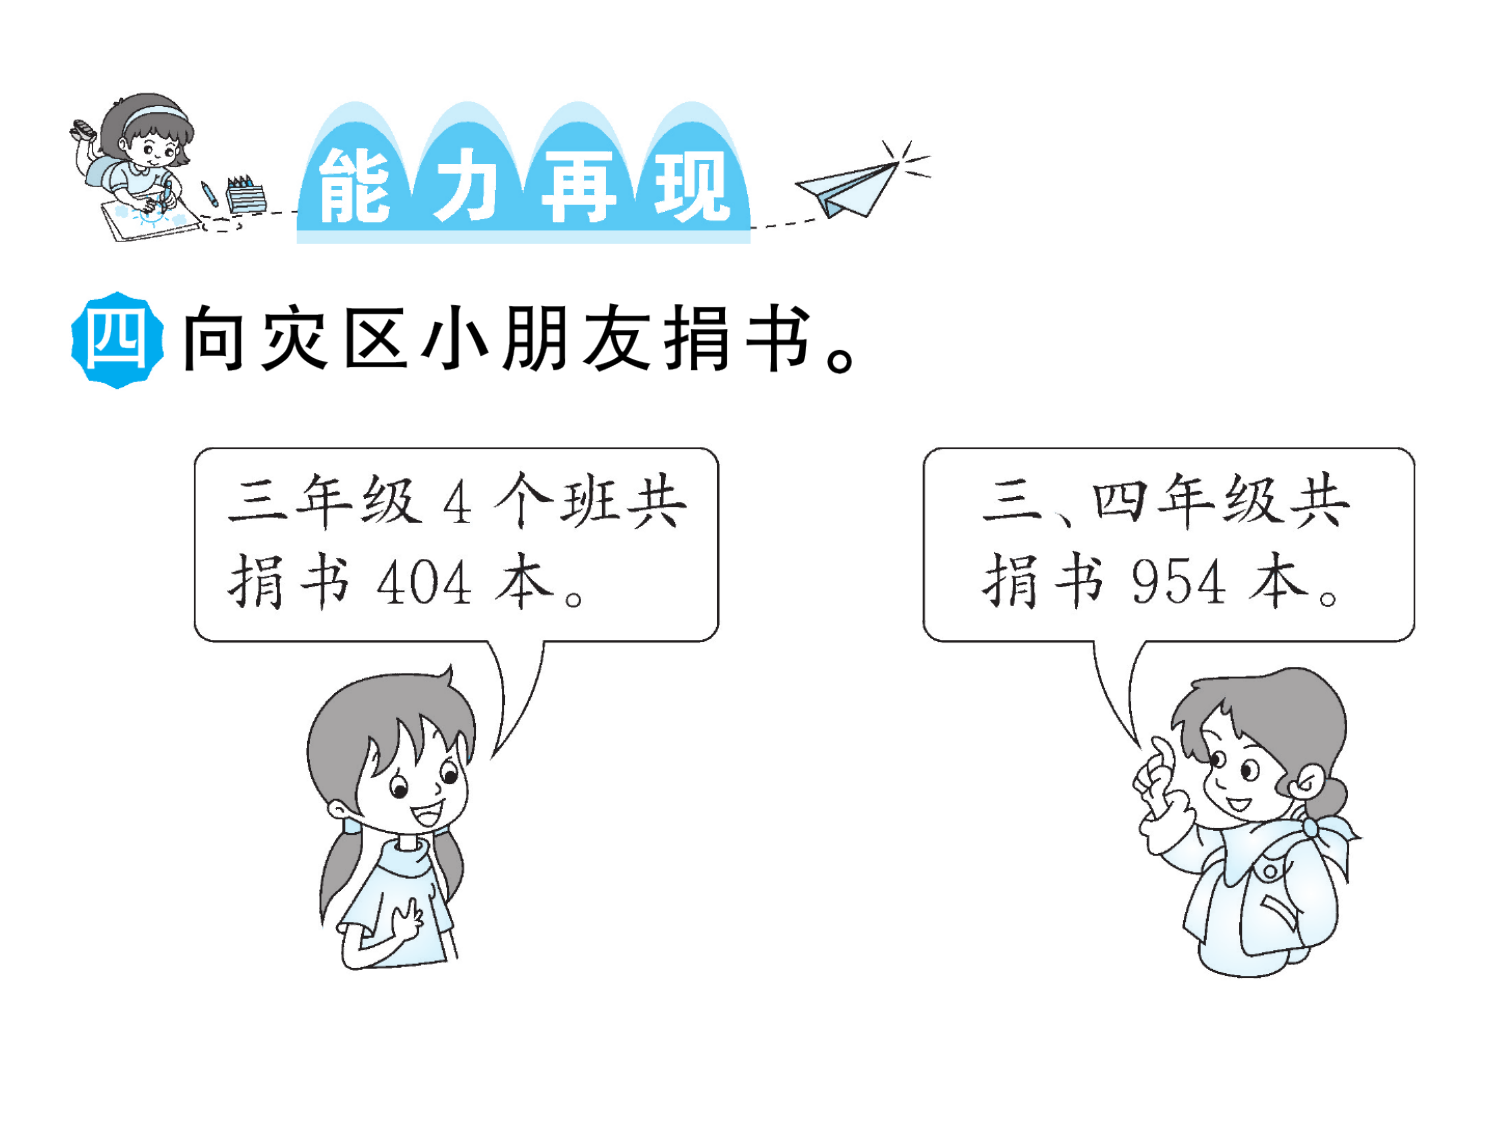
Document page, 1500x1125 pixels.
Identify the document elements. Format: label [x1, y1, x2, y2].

picture [64, 78, 1483, 1000]
